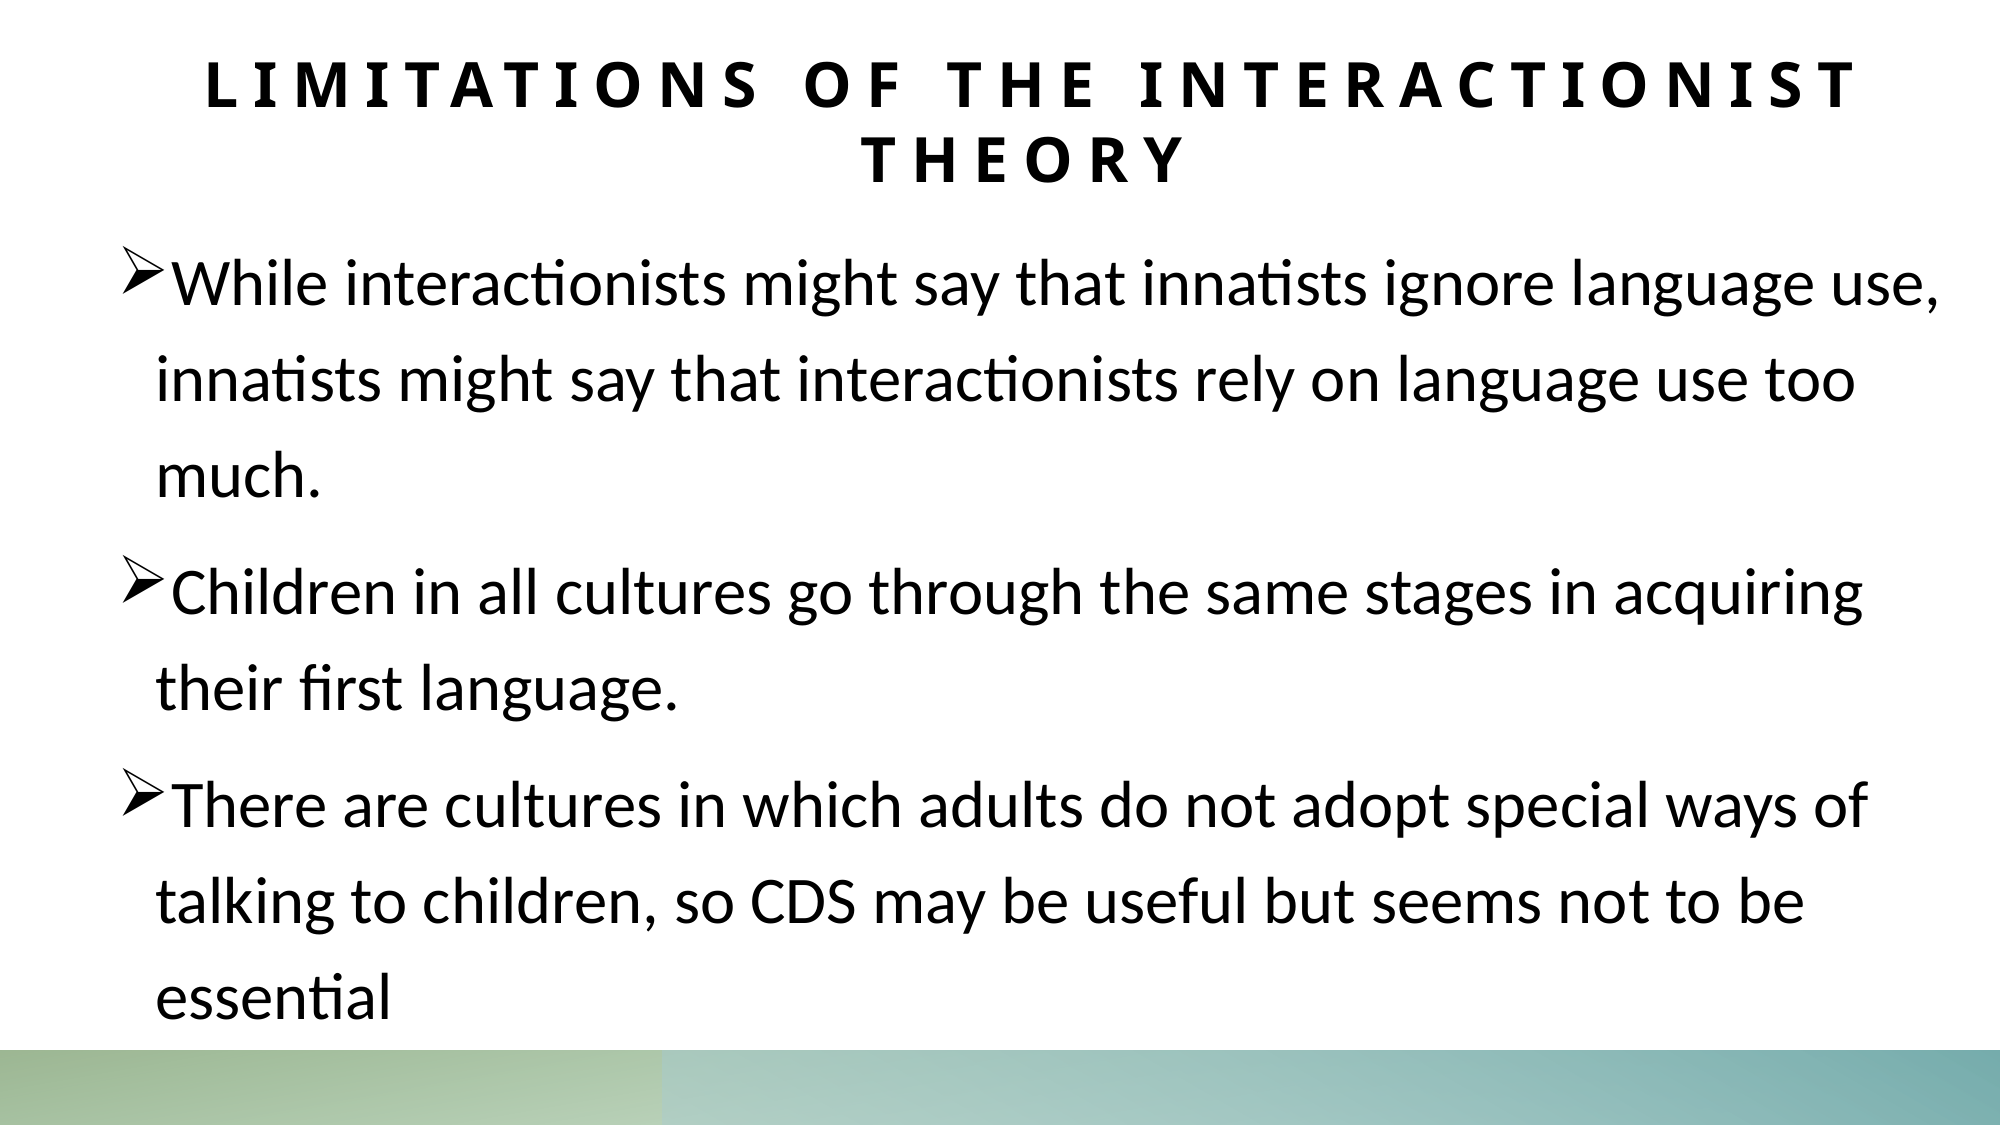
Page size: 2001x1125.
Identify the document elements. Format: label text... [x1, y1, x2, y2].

title Limitations of the interactionist theory [105, 57, 1970, 195]
list While interactionists might say that innatists ignore language use, innatists might say that interactionists rely on language use too much. Children in all cultures go through the same stages in acquiring their first language. There are cultures in which adults do not adopt special ways of talking to children, so CDS may be useful but seems not to be essential [117, 222, 1957, 1063]
